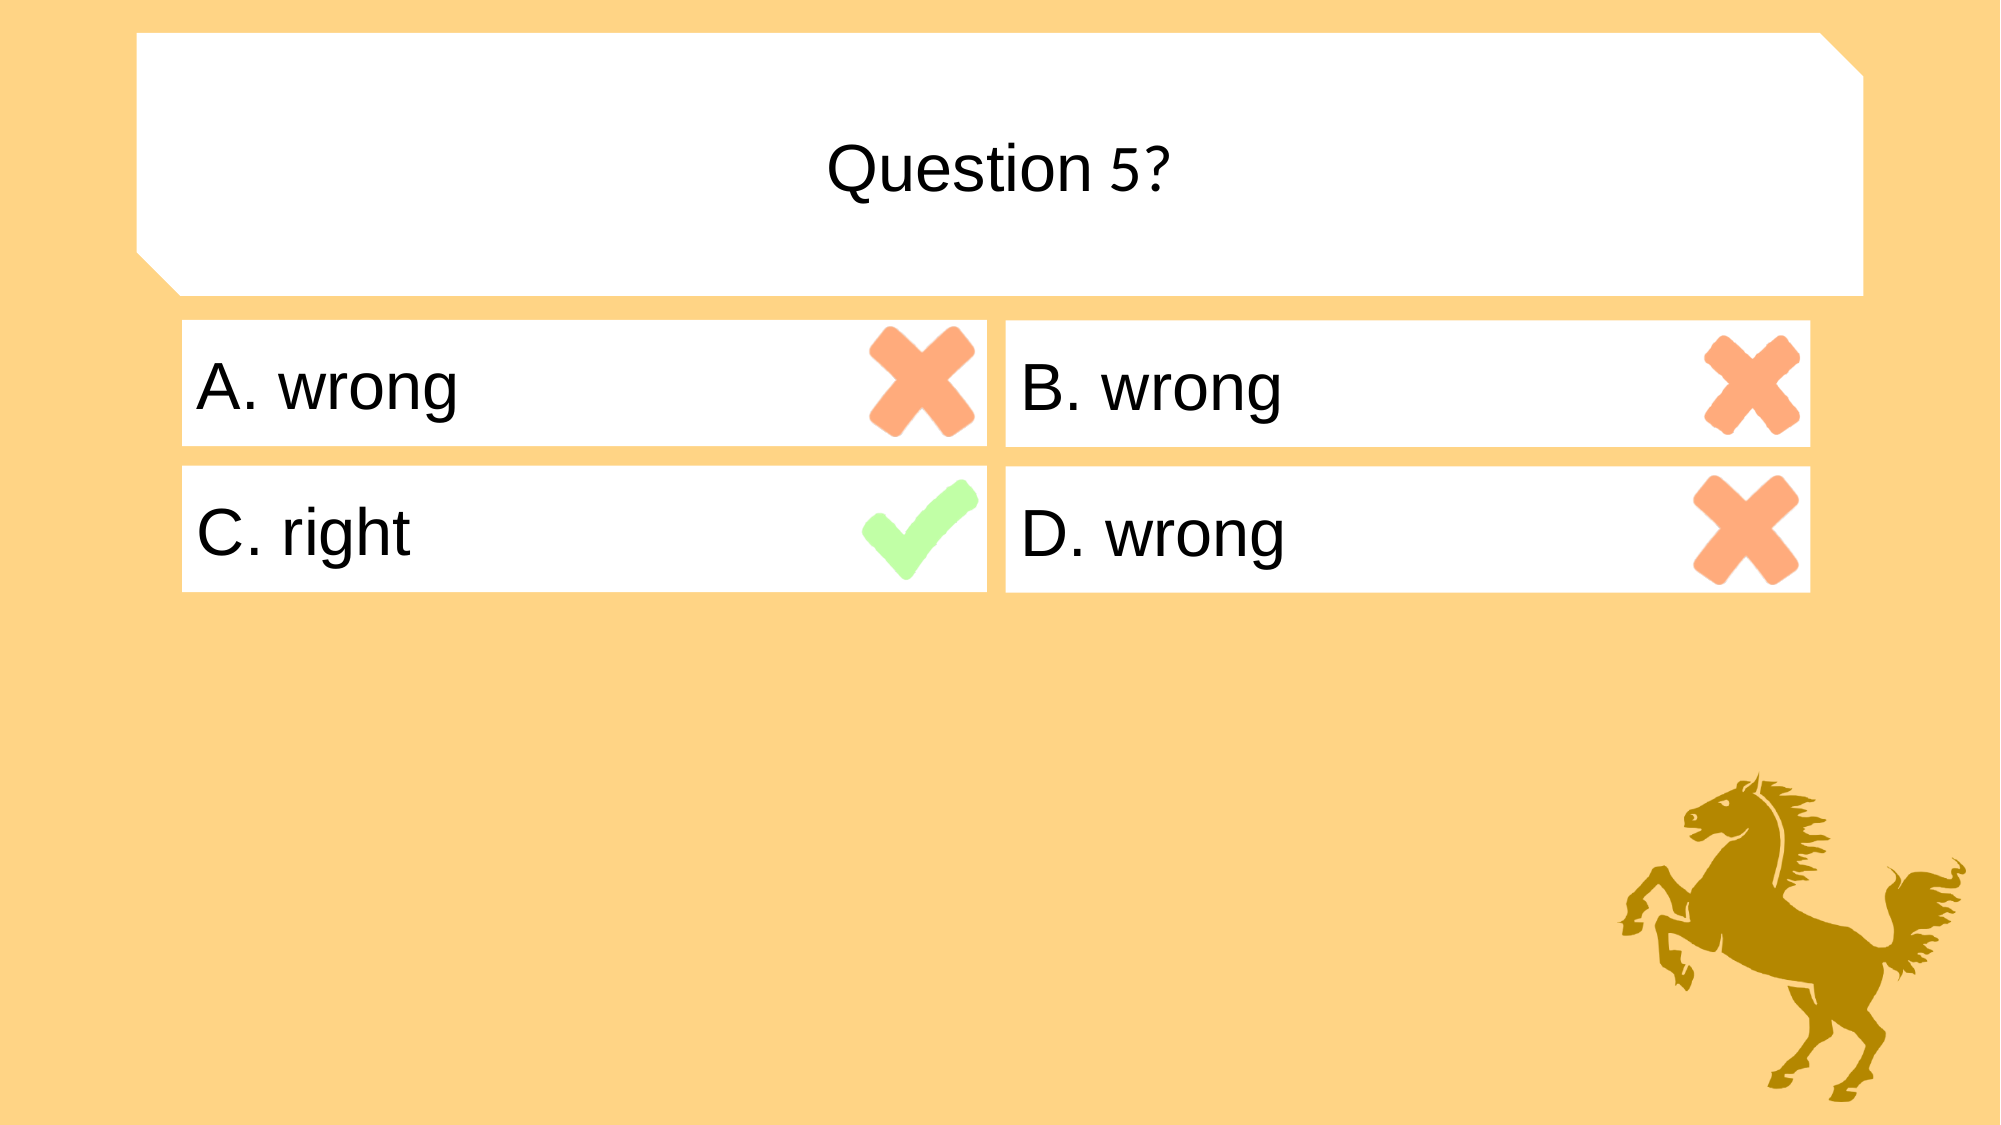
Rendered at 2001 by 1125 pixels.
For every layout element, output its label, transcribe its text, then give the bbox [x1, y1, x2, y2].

picture [1617, 771, 1966, 1102]
text_box C. right [181, 465, 988, 593]
text_box Question 5? [135, 31, 1865, 298]
picture [1678, 472, 1811, 589]
text_box A. wrong [181, 319, 988, 447]
picture [854, 323, 987, 441]
picture [855, 475, 988, 582]
text_box B. wrong [1005, 319, 1811, 448]
picture [1690, 332, 1811, 438]
text_box D. wrong [1005, 465, 1811, 594]
